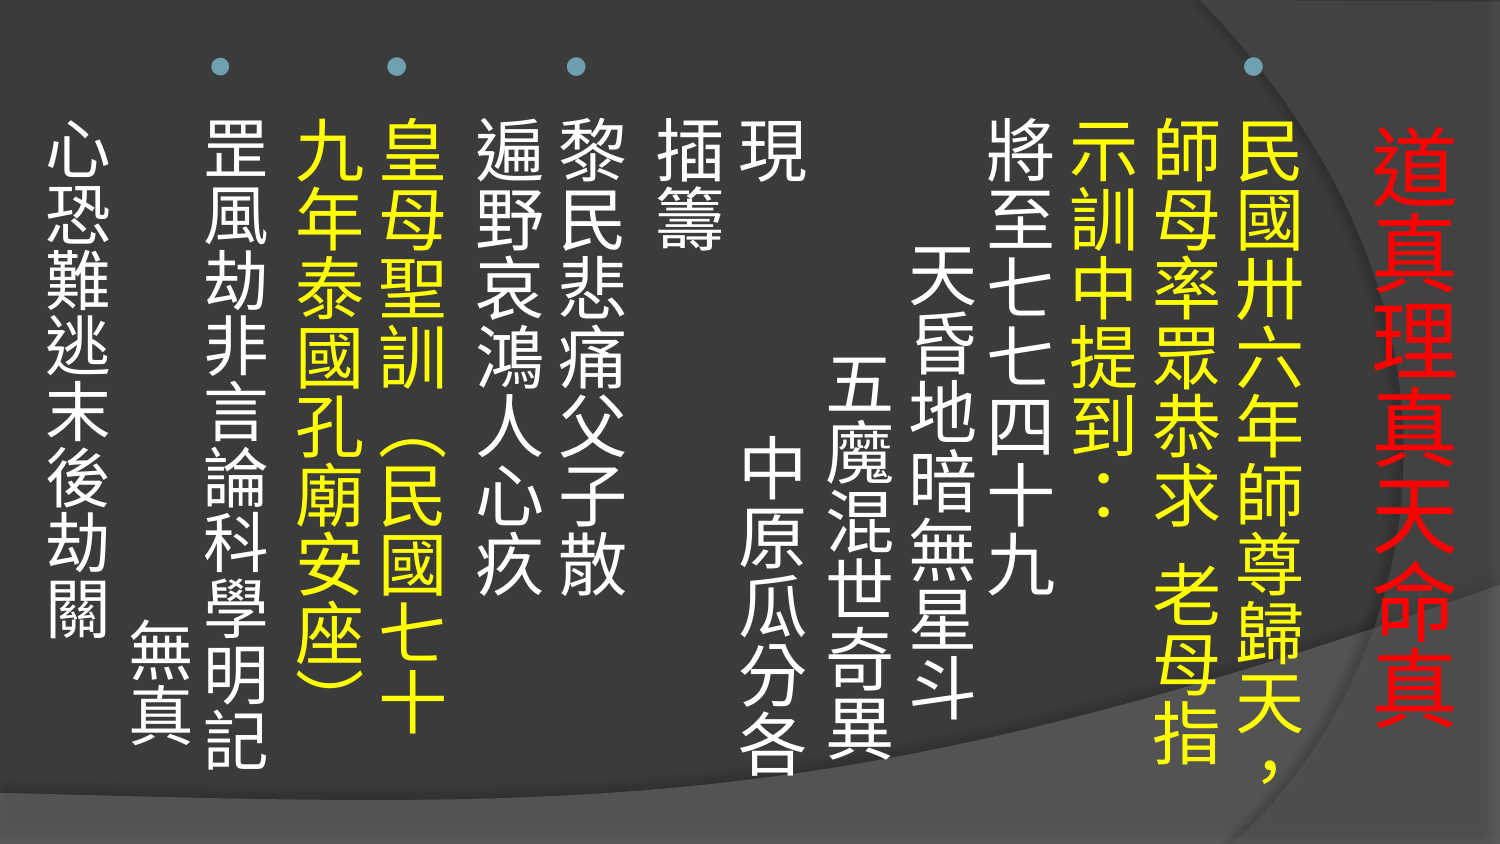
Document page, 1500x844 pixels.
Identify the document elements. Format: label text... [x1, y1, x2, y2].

list 民國卅六年師尊歸天，師母率眾恭求 老母指示訓中提到： 將至七七四十九 天昏地暗無星斗 五魔混世奇異現 中原瓜分各插籌 黎民悲痛父子散 遍野哀鴻人心疚 皇母聖訓（民國七十九年泰國孔廟安座） 罡風劫非言論科學明記 無真心恐難逃末後劫關 [29, 33, 1329, 812]
title 道真理真天命真 [1352, 43, 1473, 812]
